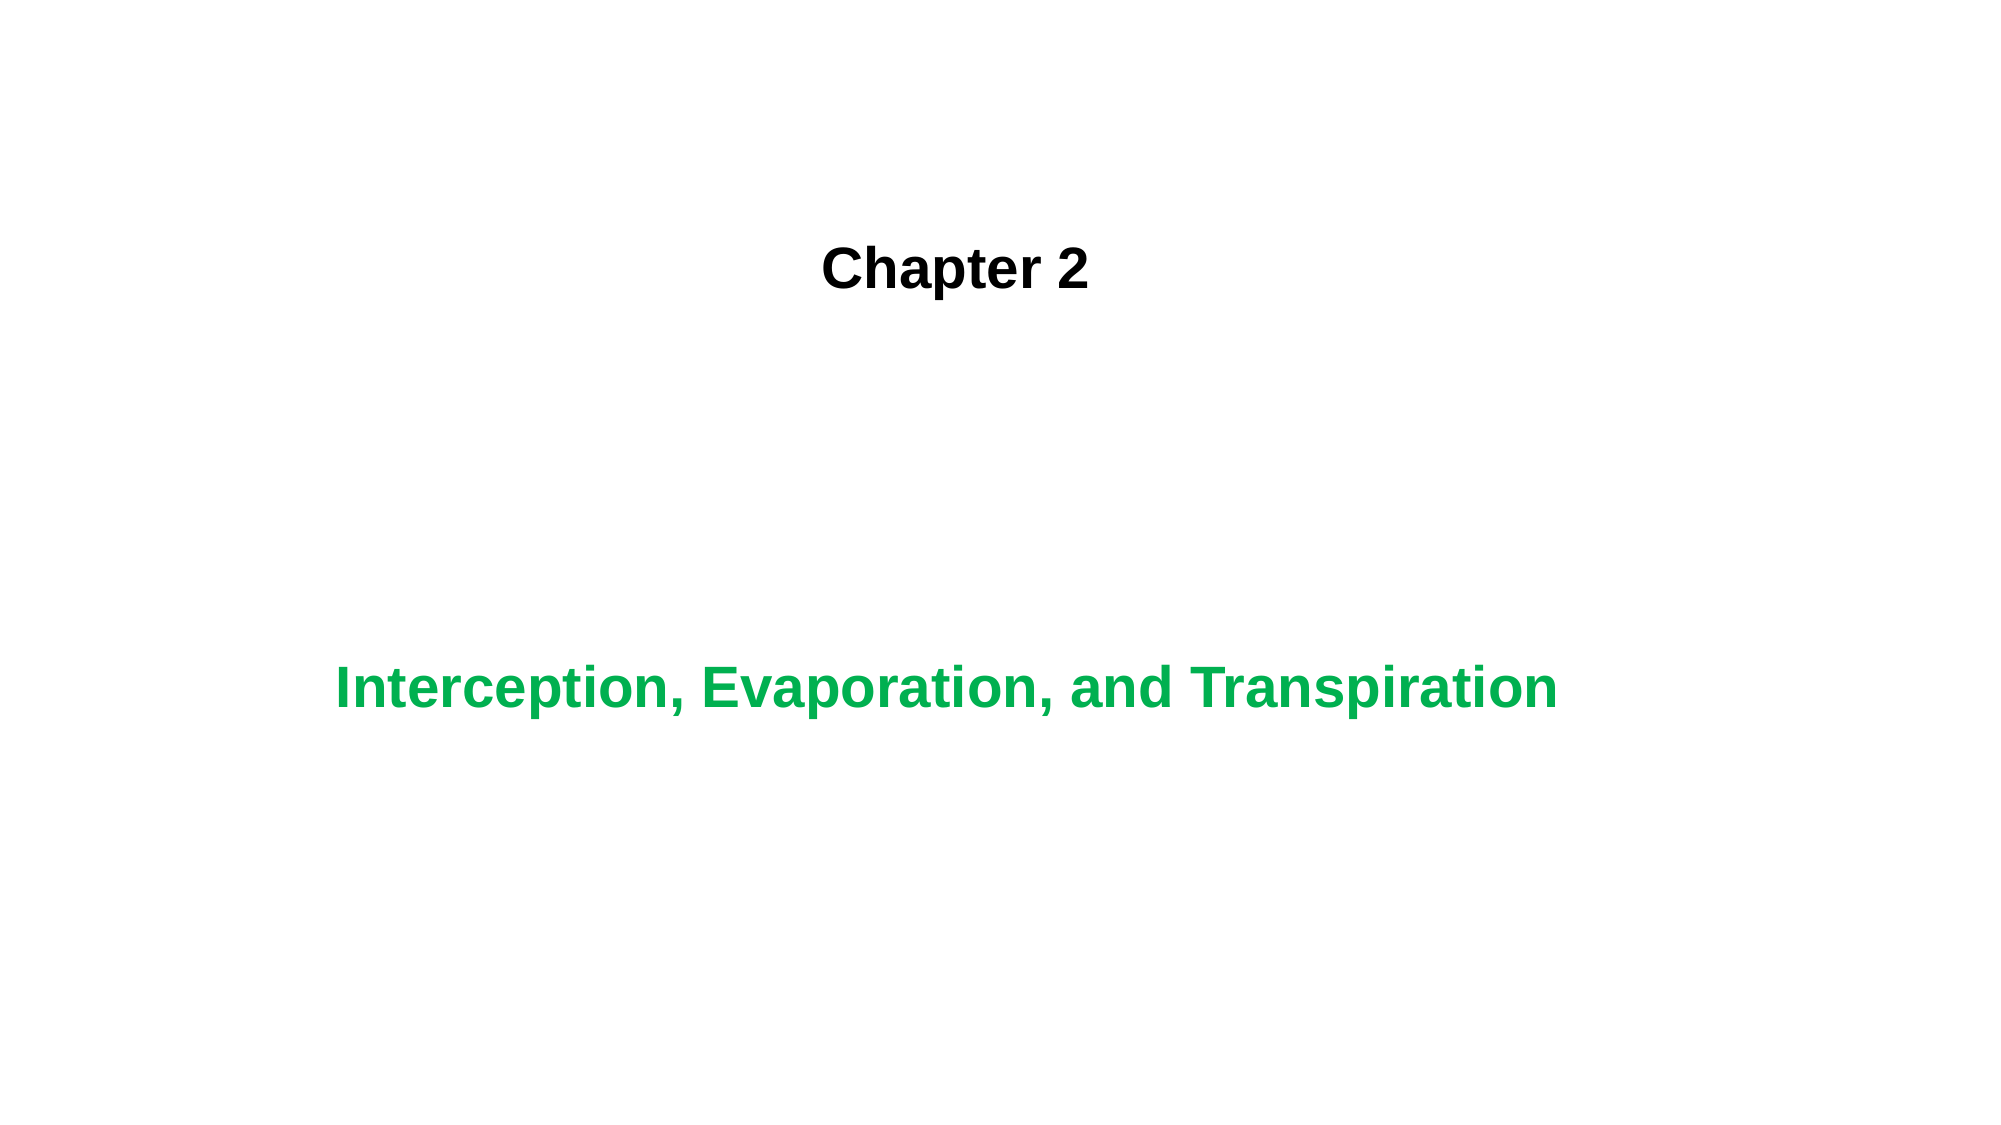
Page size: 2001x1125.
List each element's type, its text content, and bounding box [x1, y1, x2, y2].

list Chapter 2 Interception, Evaporation, and Transpiration [50, 56, 1863, 1077]
